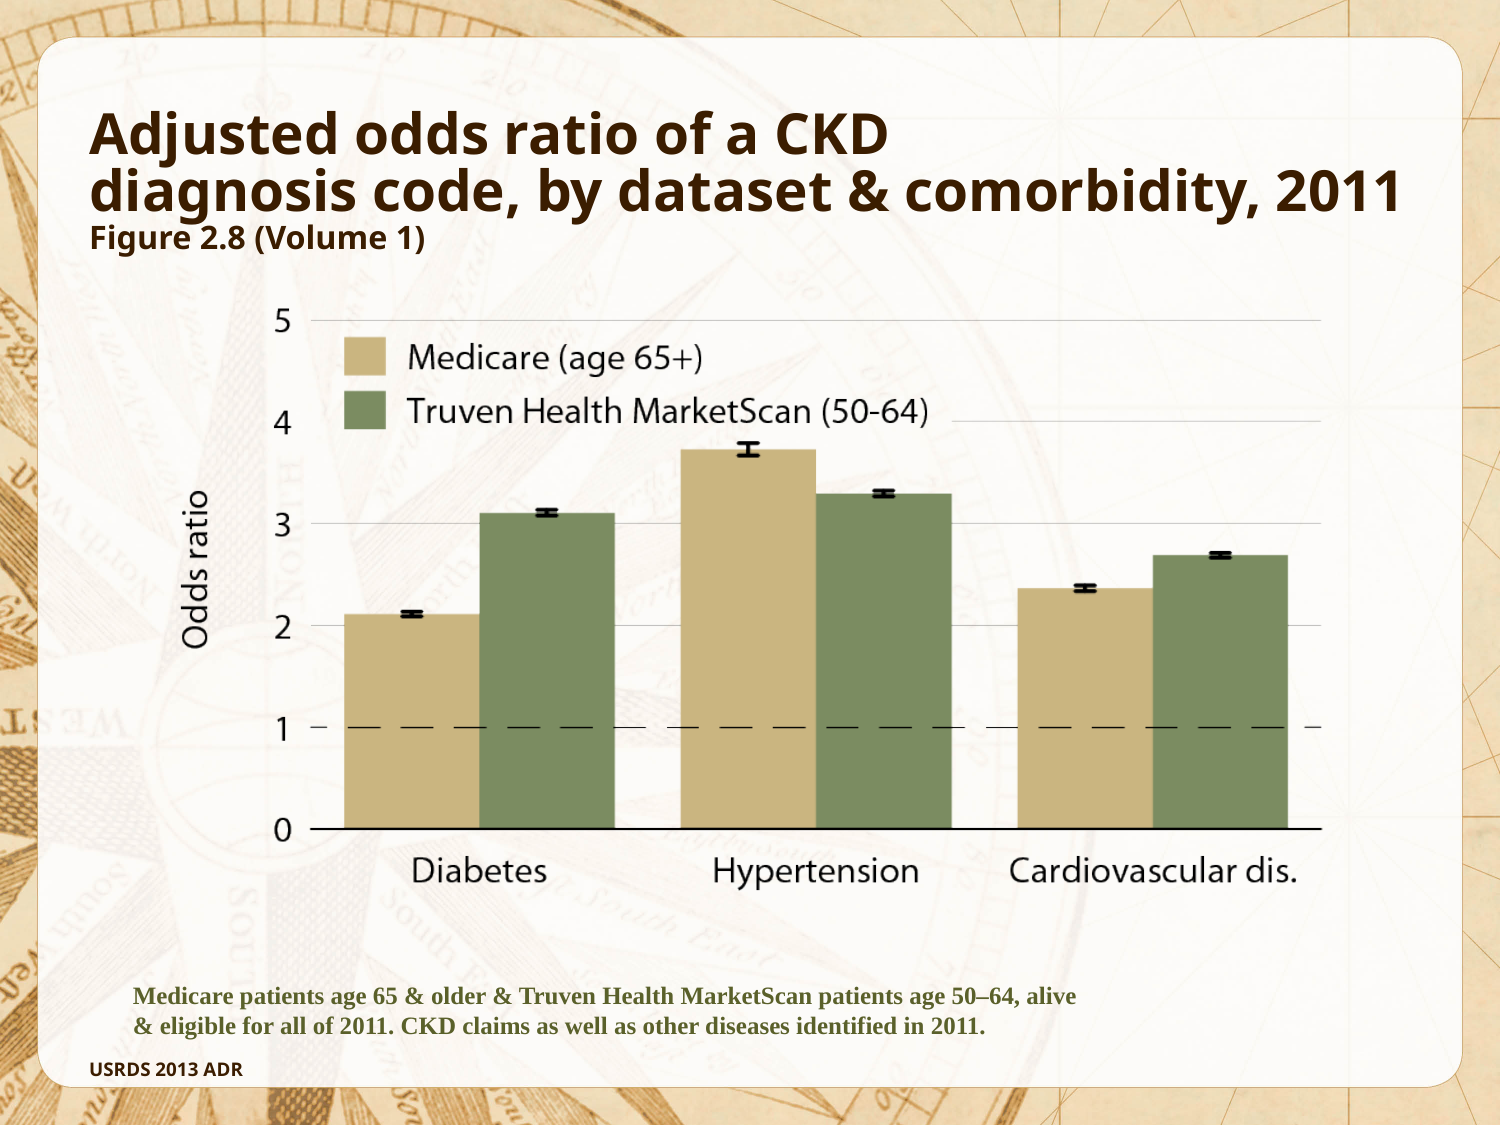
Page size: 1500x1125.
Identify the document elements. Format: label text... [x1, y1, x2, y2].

picture [0, 0, 1500, 1125]
title Adjusted odds ratio of a CKD diagnosis code, by dataset & comorbidity, 2011 Figure 2.8 (Volume 1) [74, 45, 1425, 264]
text_box Medicare patients age 65 & older & Truven Health MarketScan patients age 50–64, alive & eligible for all of 2011. CKD claims as well as other diseases identified in 2011. [132, 975, 1095, 1047]
